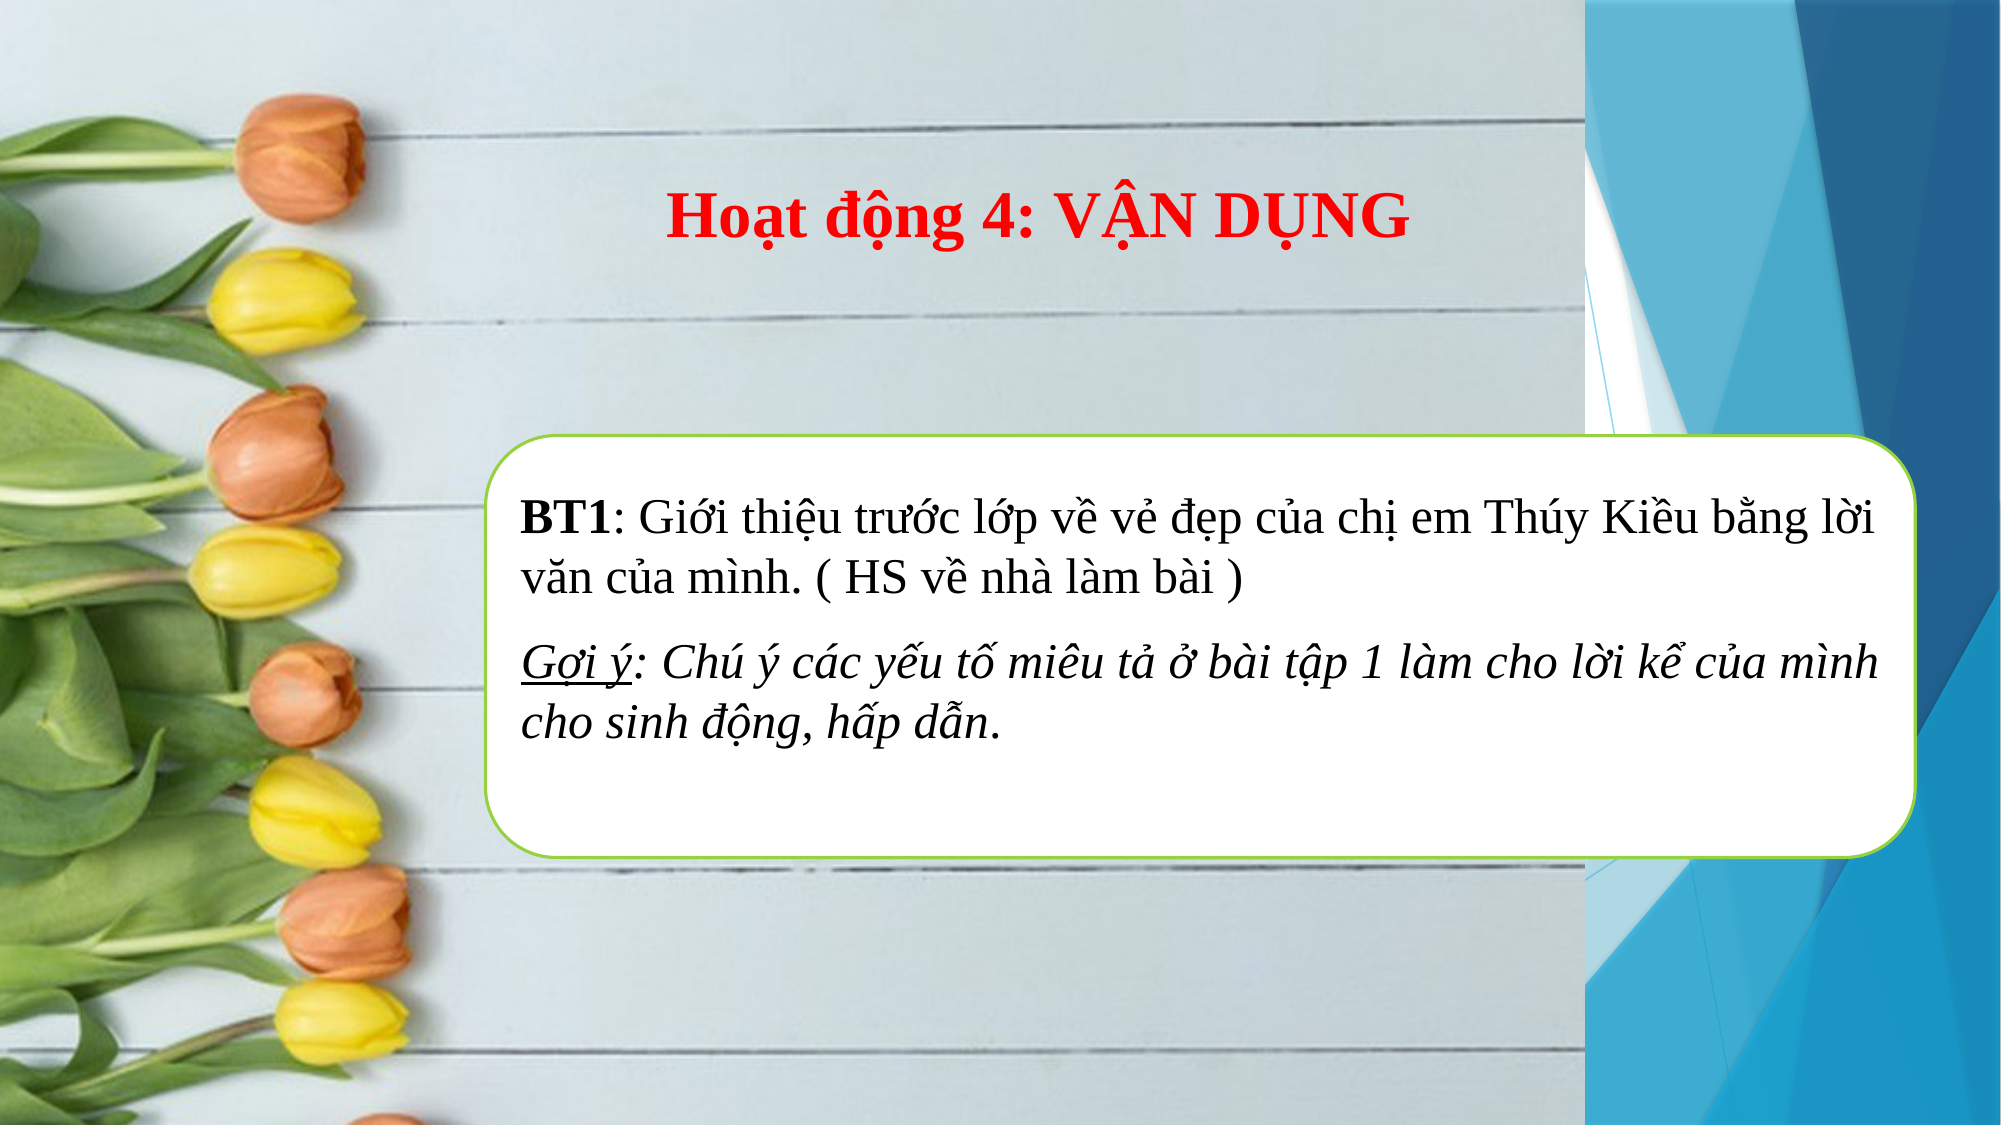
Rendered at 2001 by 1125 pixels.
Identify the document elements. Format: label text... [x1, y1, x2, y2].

picture [0, 0, 1585, 1125]
text_box Hoạt động 4: VẬN DỤNG [1590, 163, 1903, 381]
text_box BT1: Giới thiệu trước lớp về vẻ đẹp của chị em Thúy Kiều bằng lời văn của mình. ( HS về nhà làm bài ) Gợi ý: Chú ý các yếu tố miêu tả ở bài tập 1 làm cho lời kể của mình cho sinh động, hấp dẫn. [1590, 434, 1917, 860]
